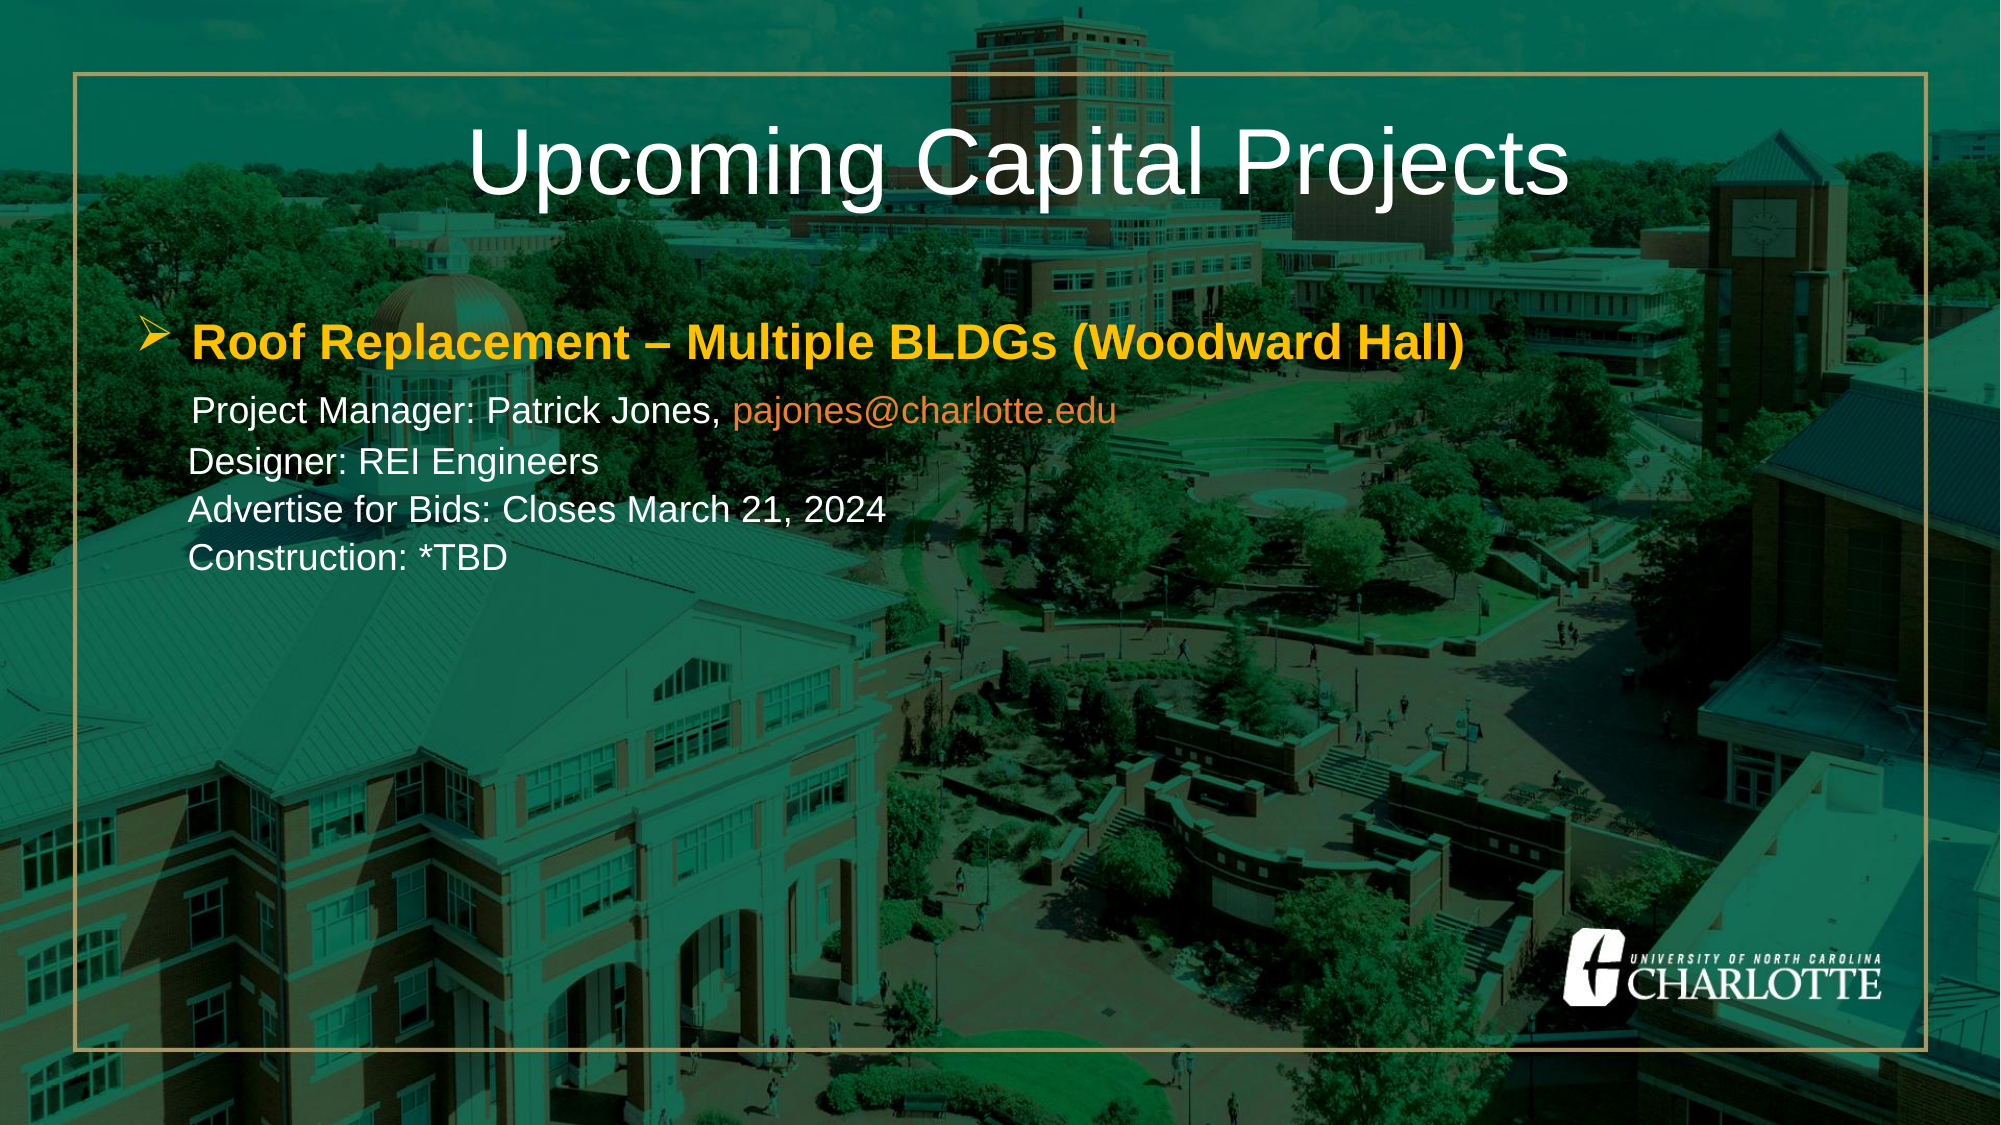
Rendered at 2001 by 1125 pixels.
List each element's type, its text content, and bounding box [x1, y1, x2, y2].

text_box Roof Replacement – Multiple BLDGs (Woodward Hall) Project Manager: Patrick Jones, pajones@charlotte.edu Designer: REI Engineers Advertise for Bids: Closes March 21, 2024 Construction: *TBD [120, 297, 1803, 586]
text_box Upcoming Capital Projects [268, 124, 1769, 204]
picture [0, 0, 2001, 1125]
